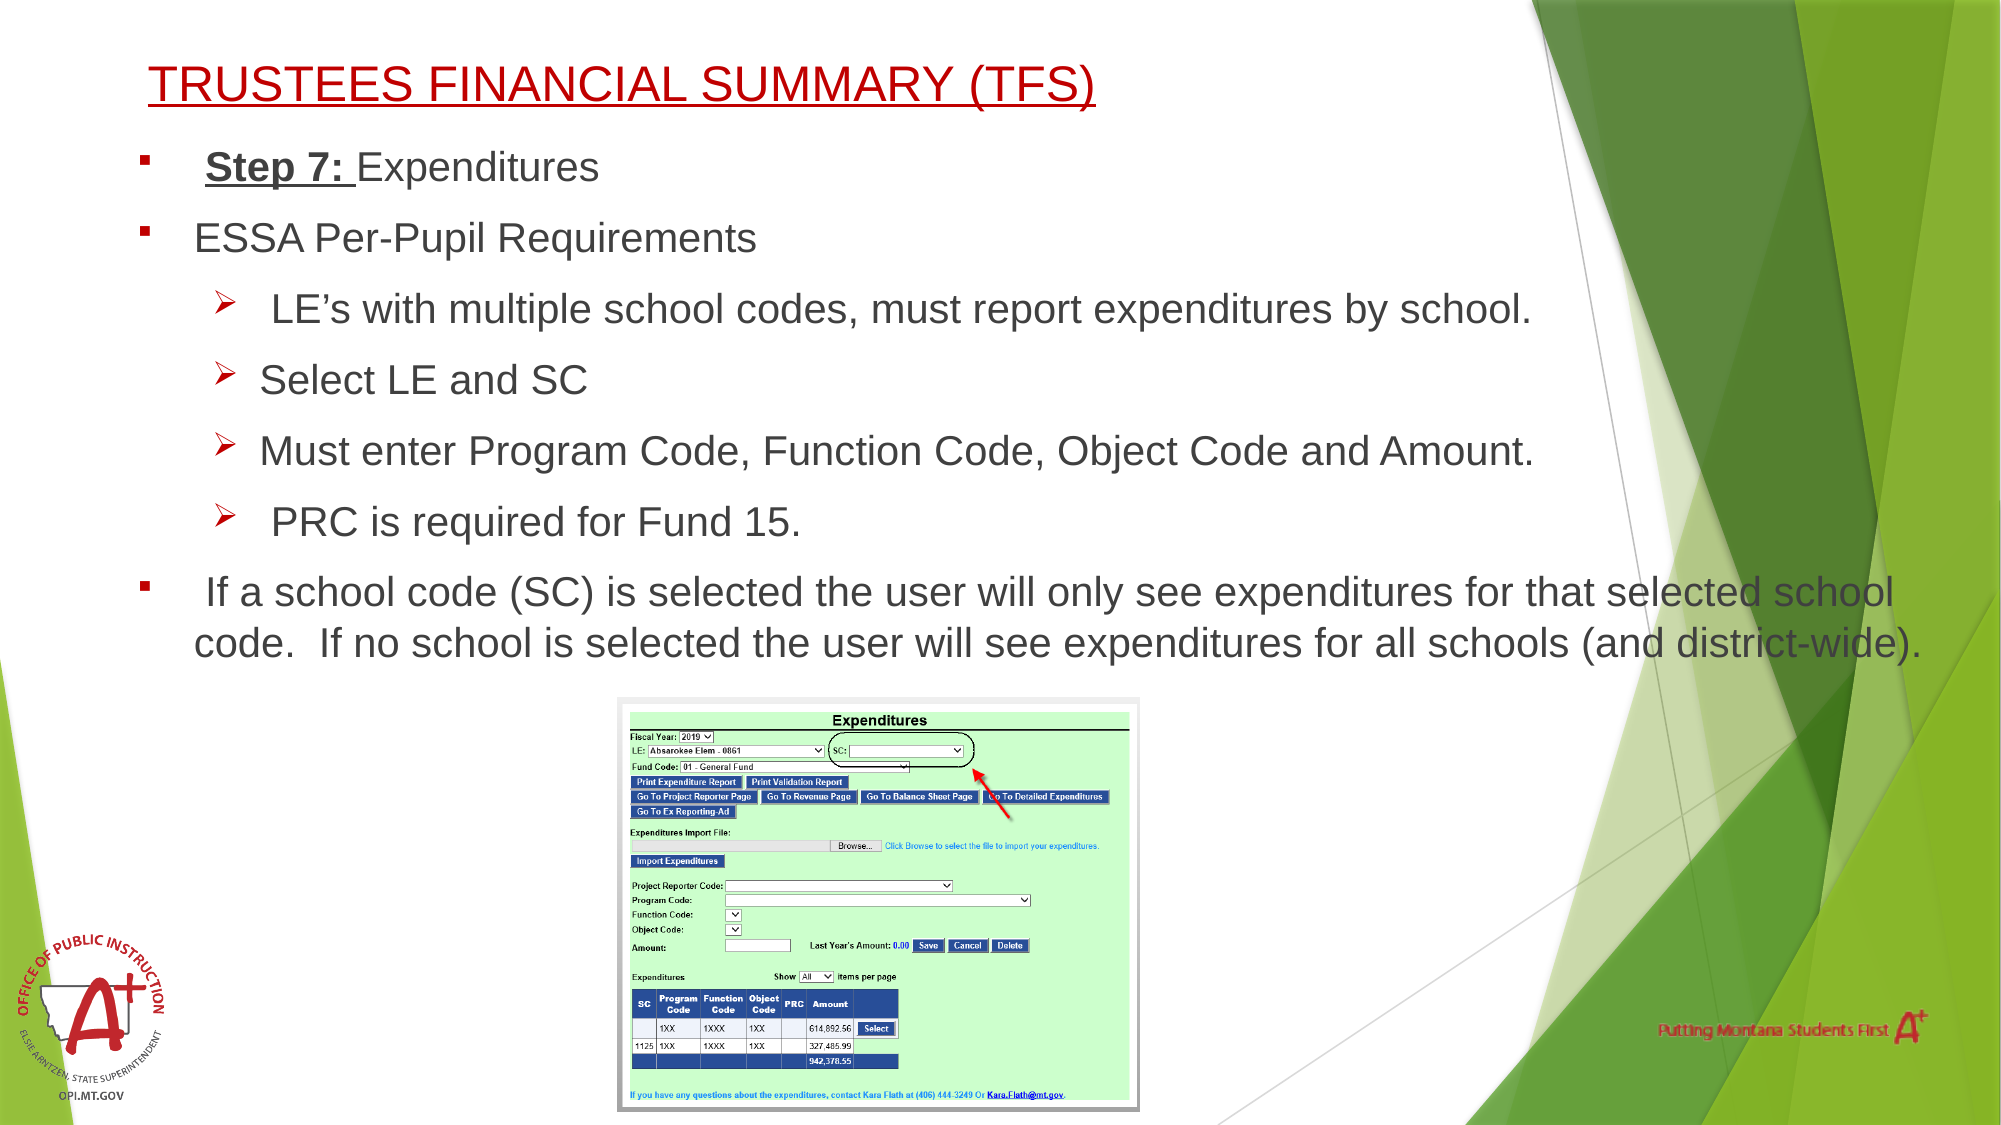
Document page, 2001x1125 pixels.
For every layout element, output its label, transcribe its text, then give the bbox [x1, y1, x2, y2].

title TRUSTEES FINANCIAL SUMMARY (TFS) [132, 43, 2000, 133]
picture [1654, 999, 1938, 1054]
picture [0, 931, 176, 1107]
picture [617, 696, 1140, 1112]
list Step 7: Expenditures ESSA Per-Pupil Requirements LE’s with multiple school codes, must report expenditures by school. Select LE and SC Must enter Program Code, Function Code, Object Code and Amount. PRC is required for Fund 15. If a school code (SC) is selected the user will only see expenditures for that selected school code. If no school is selected the user will see expenditures for all schools (and district-wide). [122, 132, 1942, 622]
